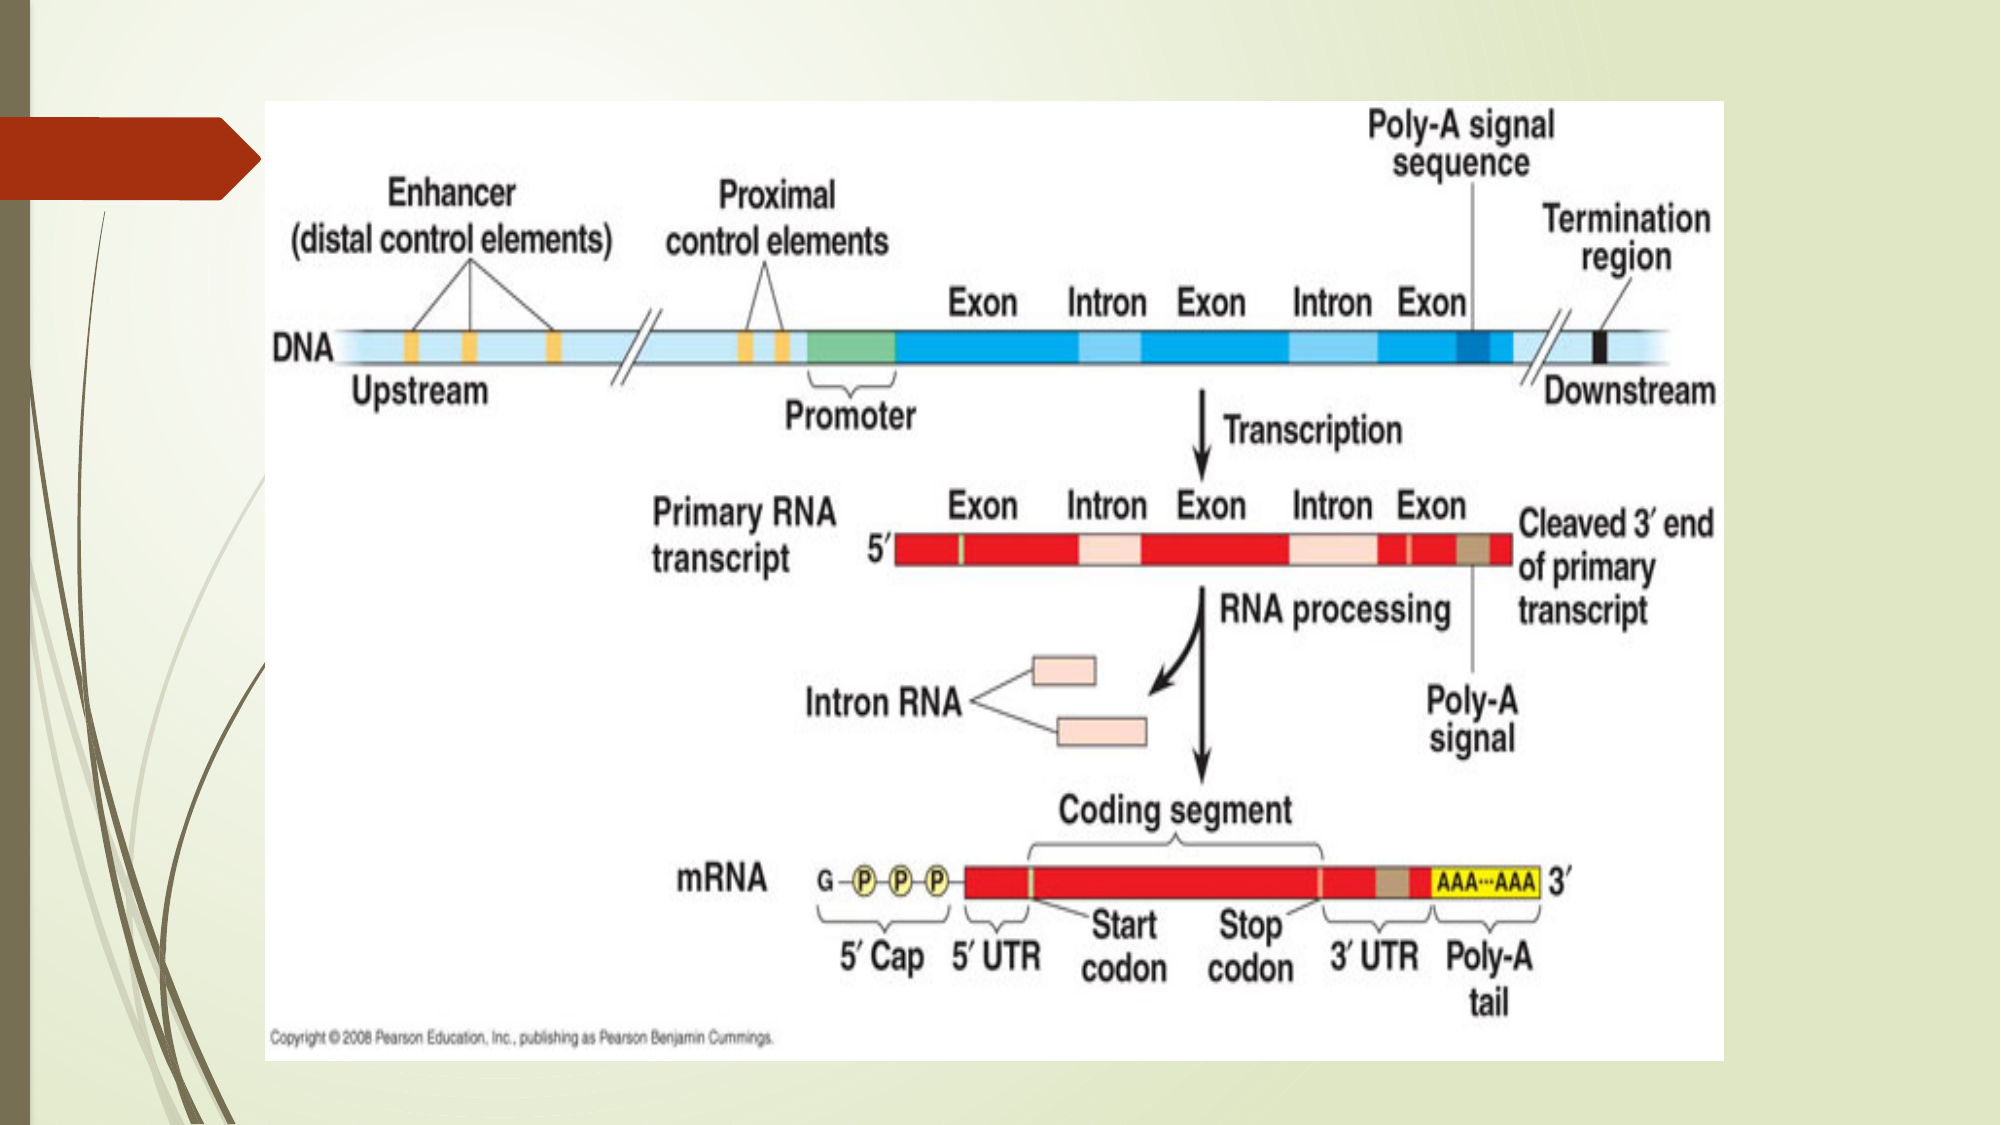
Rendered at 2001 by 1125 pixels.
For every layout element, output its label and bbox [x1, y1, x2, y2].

list [264, 100, 1724, 1061]
